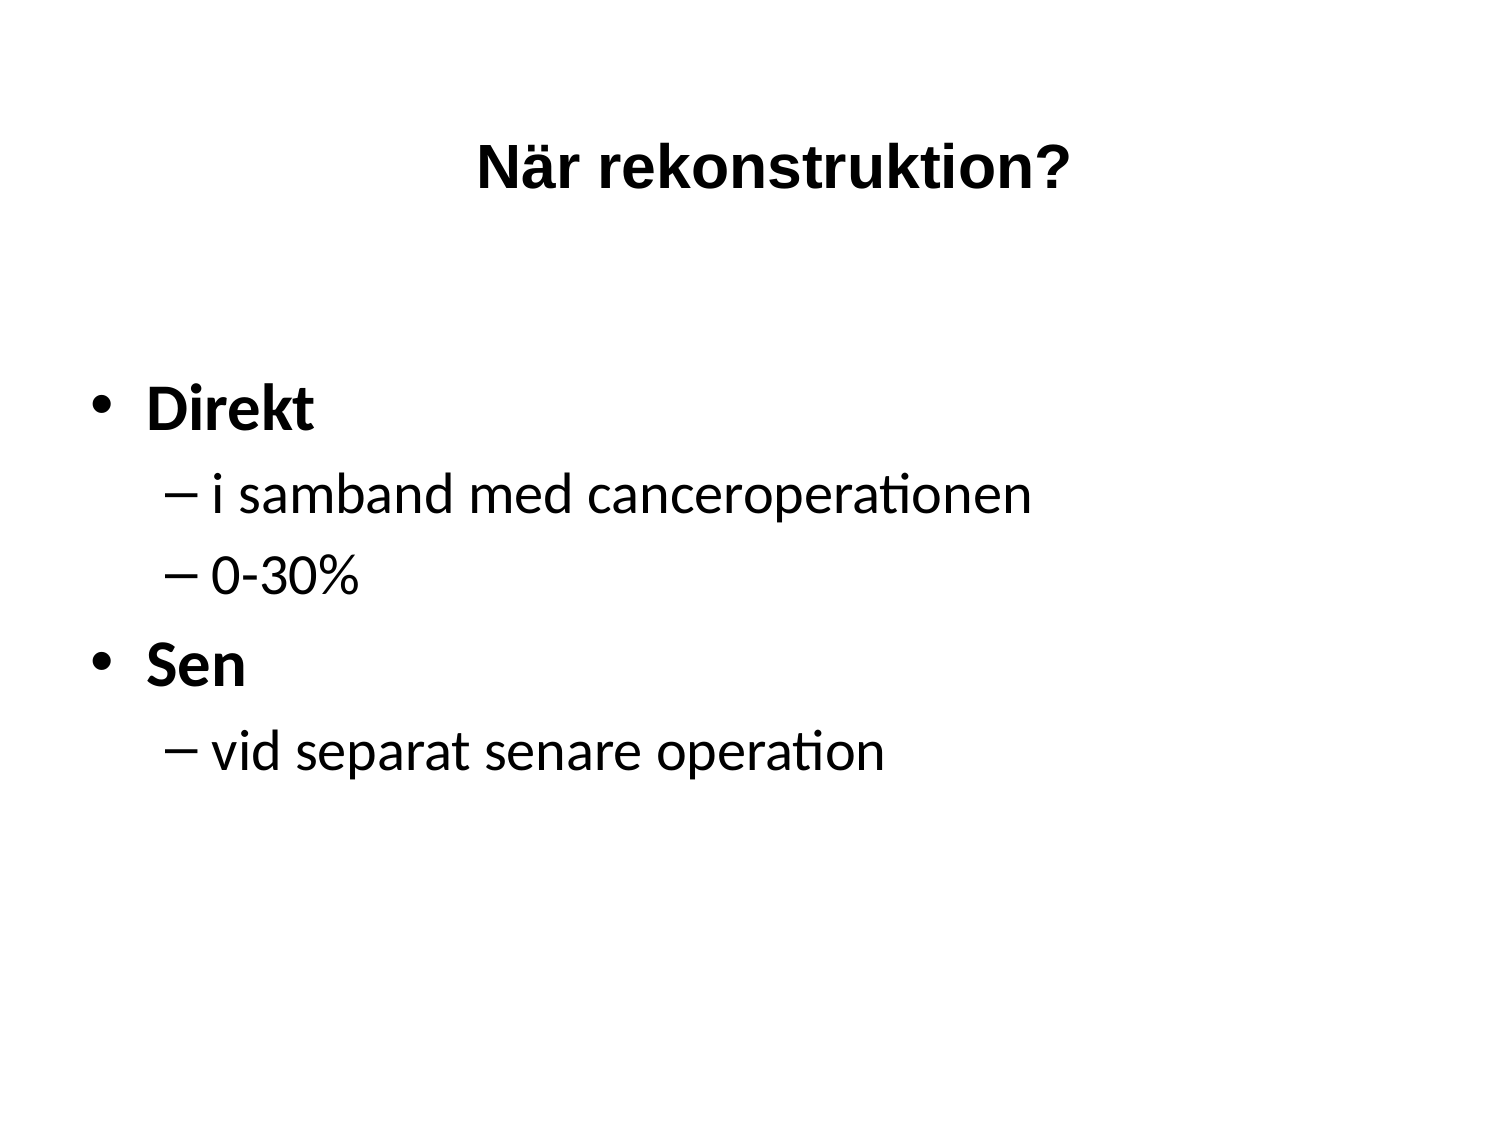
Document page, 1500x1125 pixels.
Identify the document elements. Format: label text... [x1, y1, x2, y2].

list Direkt i samband med canceroperationen 0-30% Sen vid separat senare operation [75, 262, 1425, 1005]
text_box När rekonstruktion? [99, 70, 1450, 258]
